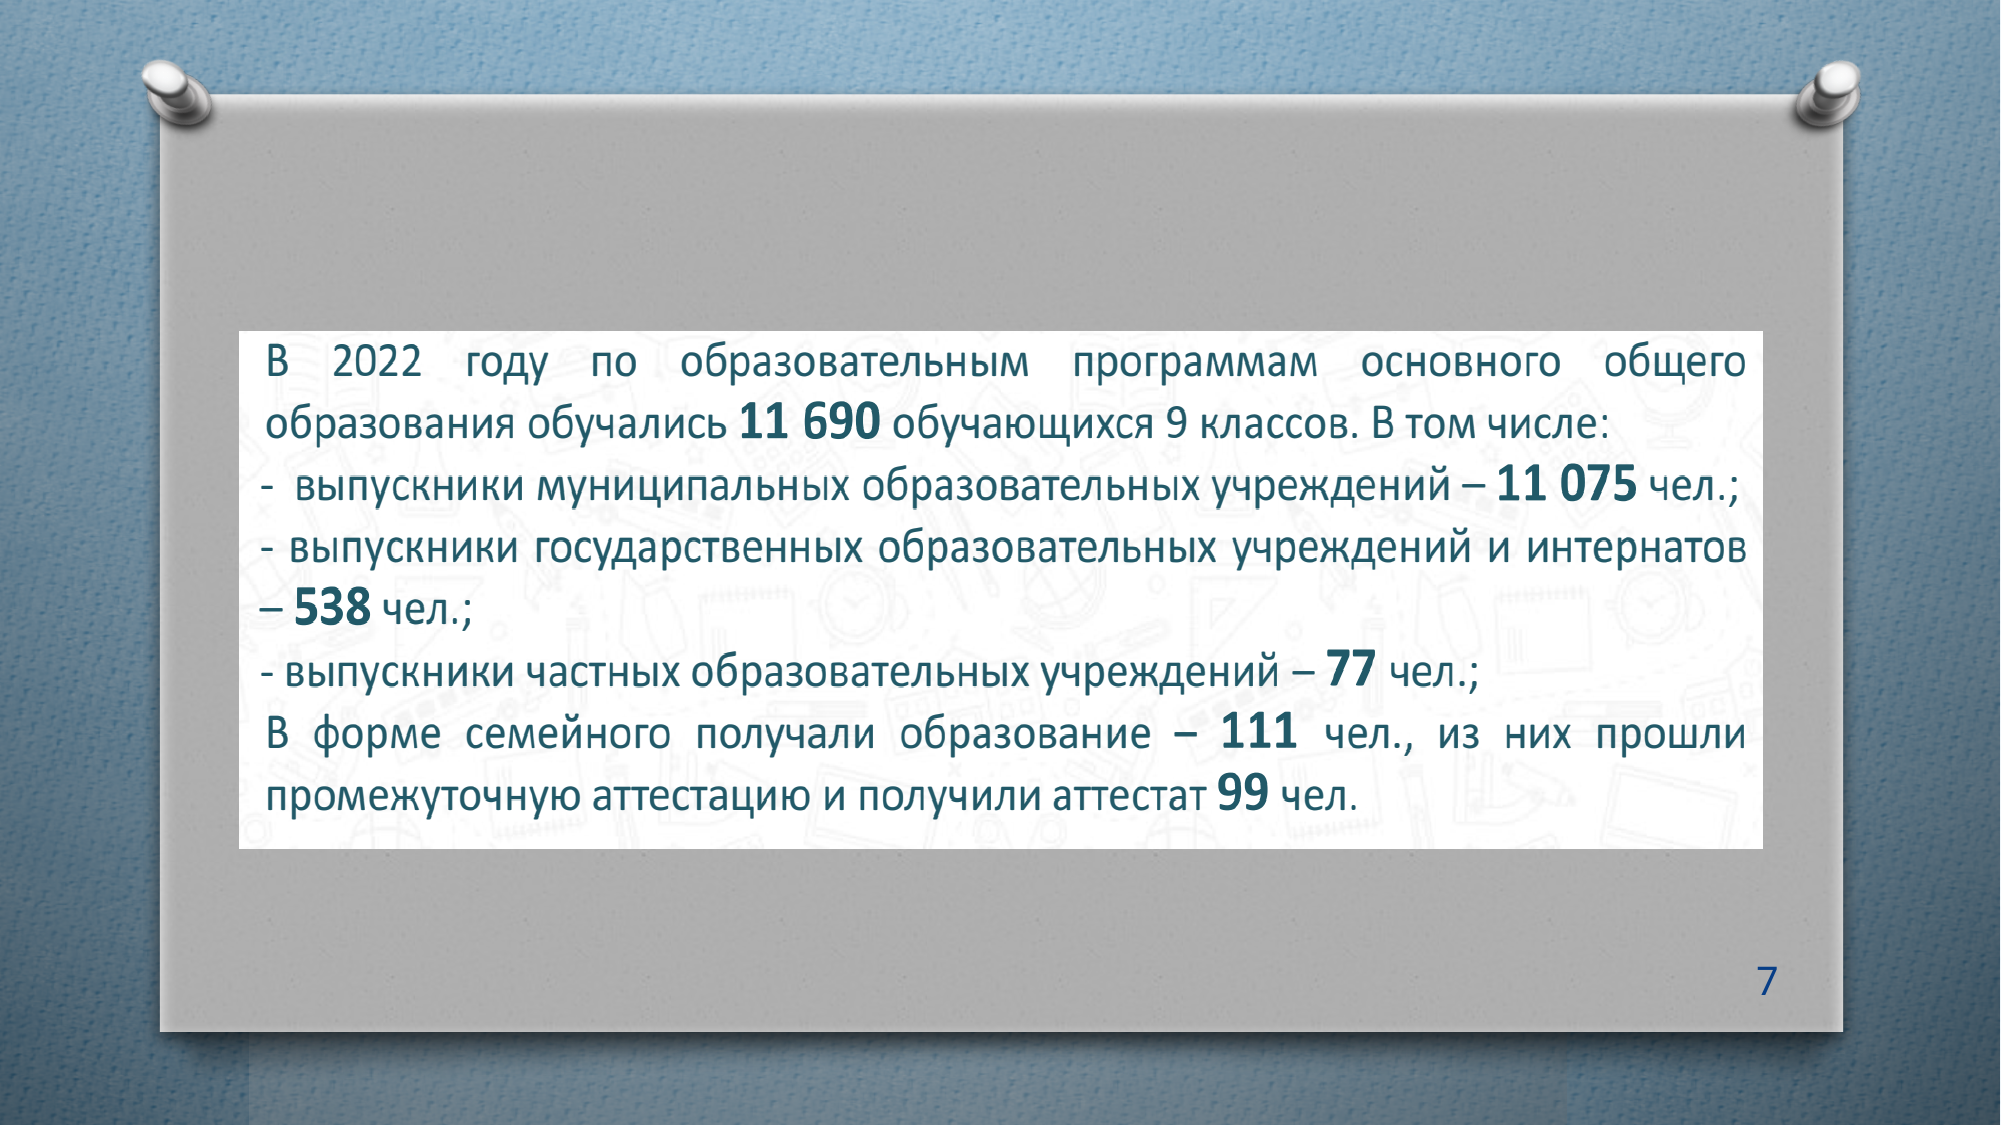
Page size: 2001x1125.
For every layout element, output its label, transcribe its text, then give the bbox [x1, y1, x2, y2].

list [239, 331, 1764, 849]
slide_number 7 [1677, 952, 1799, 1013]
picture [1764, 30, 1911, 161]
picture [107, 24, 256, 158]
